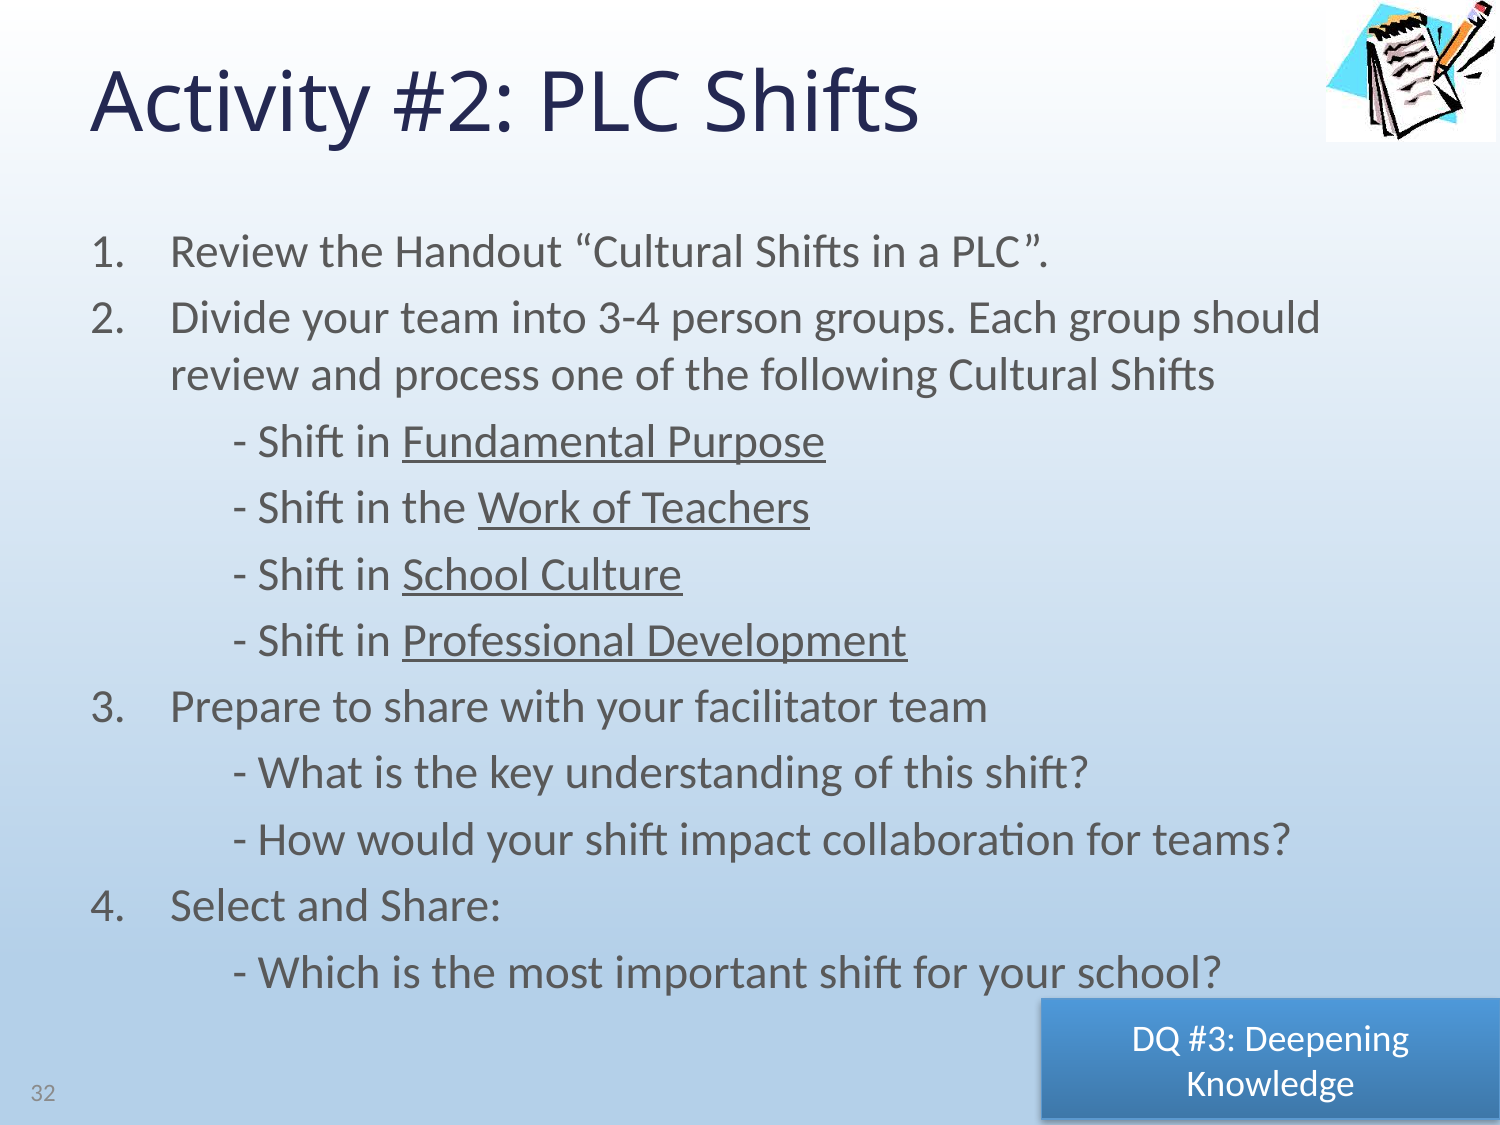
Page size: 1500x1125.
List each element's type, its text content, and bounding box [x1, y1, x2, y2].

title Activity #2: PLC Shifts [75, 0, 1425, 156]
slide_number 32 [4, 1061, 71, 1122]
text_box DQ #3: Deepening Knowledge [1041, 998, 1500, 1120]
picture [1326, 0, 1496, 143]
list Review the Handout “Cultural Shifts in a PLC”. Divide your team into 3-4 person groups. Each group should review and process one of the following Cultural Shifts - Shift in Fundamental Purpose - Shift in the Work of Teachers - Shift in School Culture - Shift in Professional Development Prepare to share with your facilitator team - What is the key understanding of this shift? - How would your shift impact collaboration for teams? Select and Share: - Which is the most important shift for your school? [75, 212, 1425, 1013]
